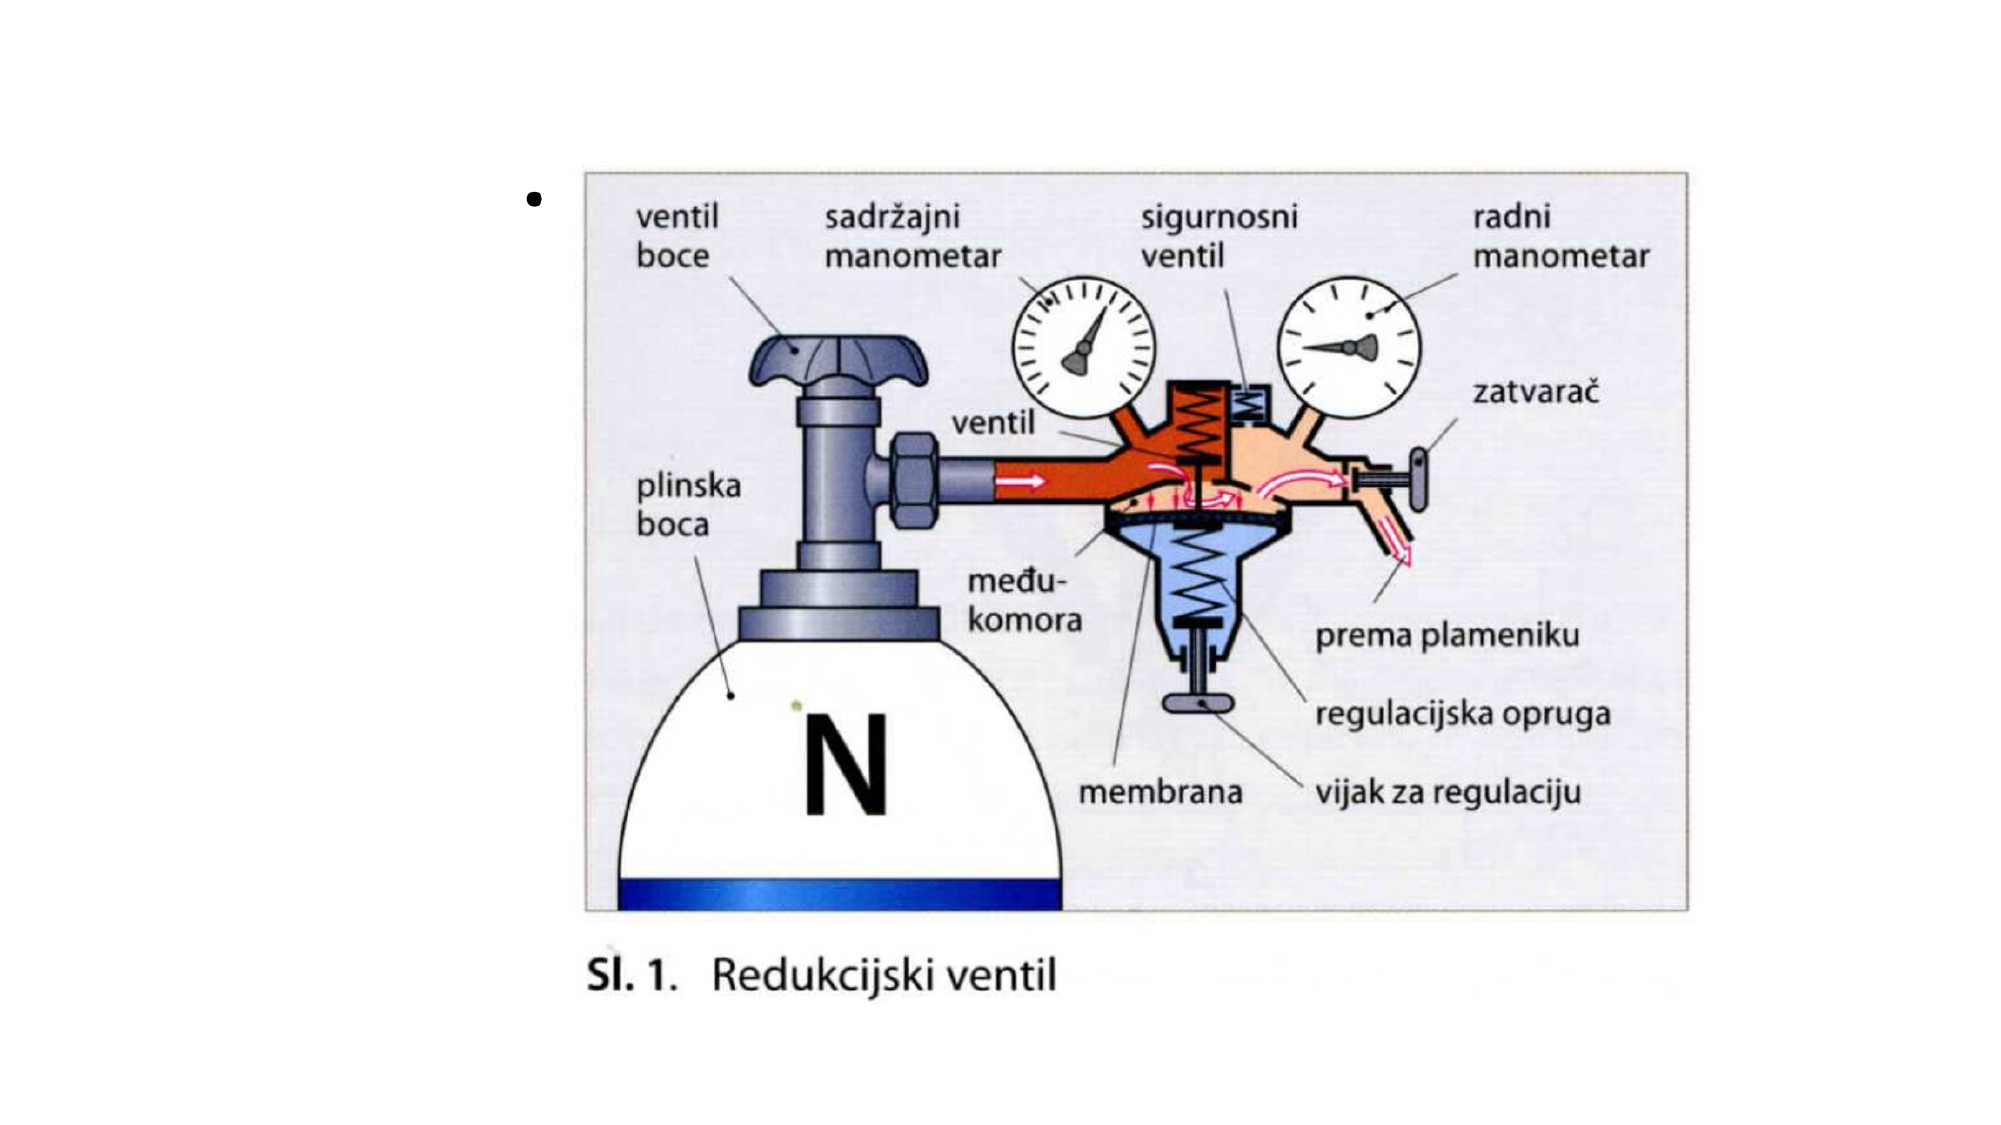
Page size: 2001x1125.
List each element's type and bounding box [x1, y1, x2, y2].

picture [326, 12, 1919, 1125]
